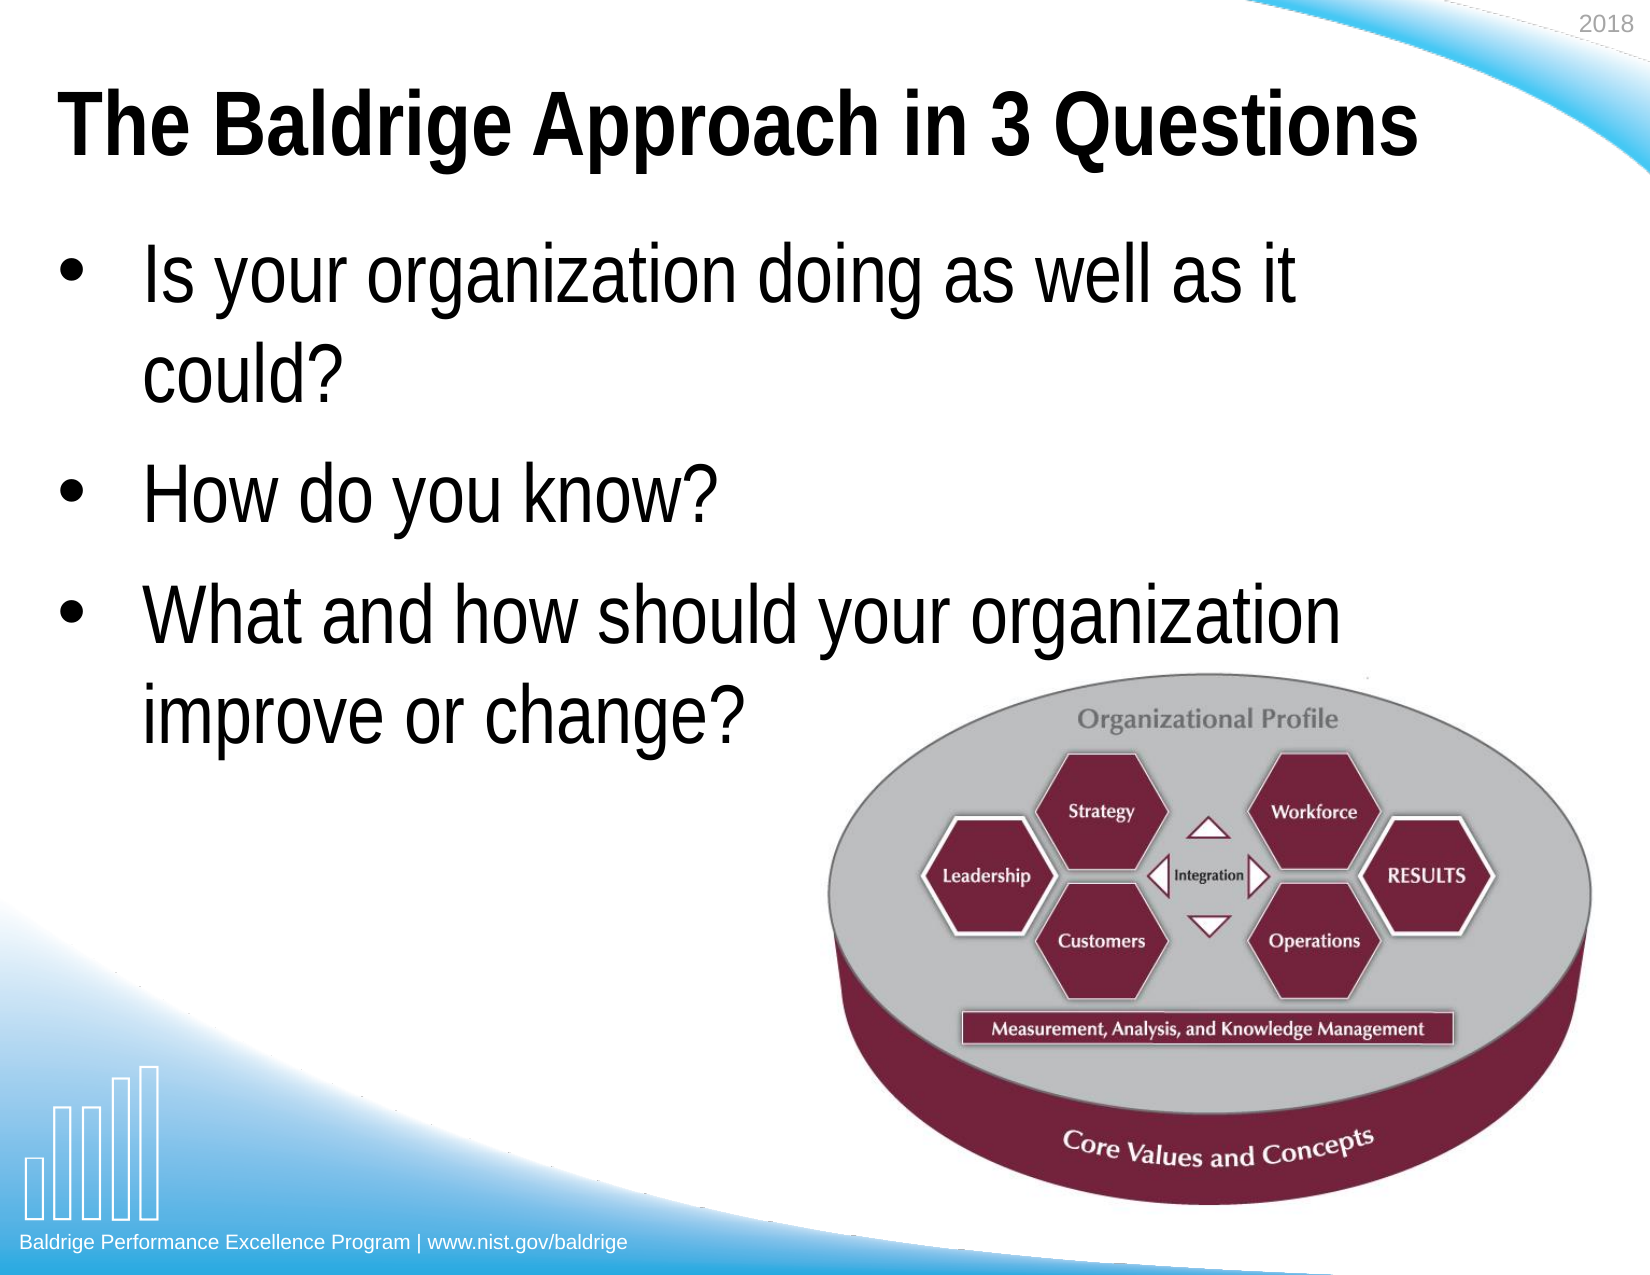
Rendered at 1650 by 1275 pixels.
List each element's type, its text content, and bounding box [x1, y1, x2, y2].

list Is your organization doing as well as it could? How do you know? What and how should your organization improve or change? [42, 212, 1402, 761]
title The Baldrige Approach in 3 Questions [42, 32, 1553, 212]
picture [820, 661, 1599, 1218]
